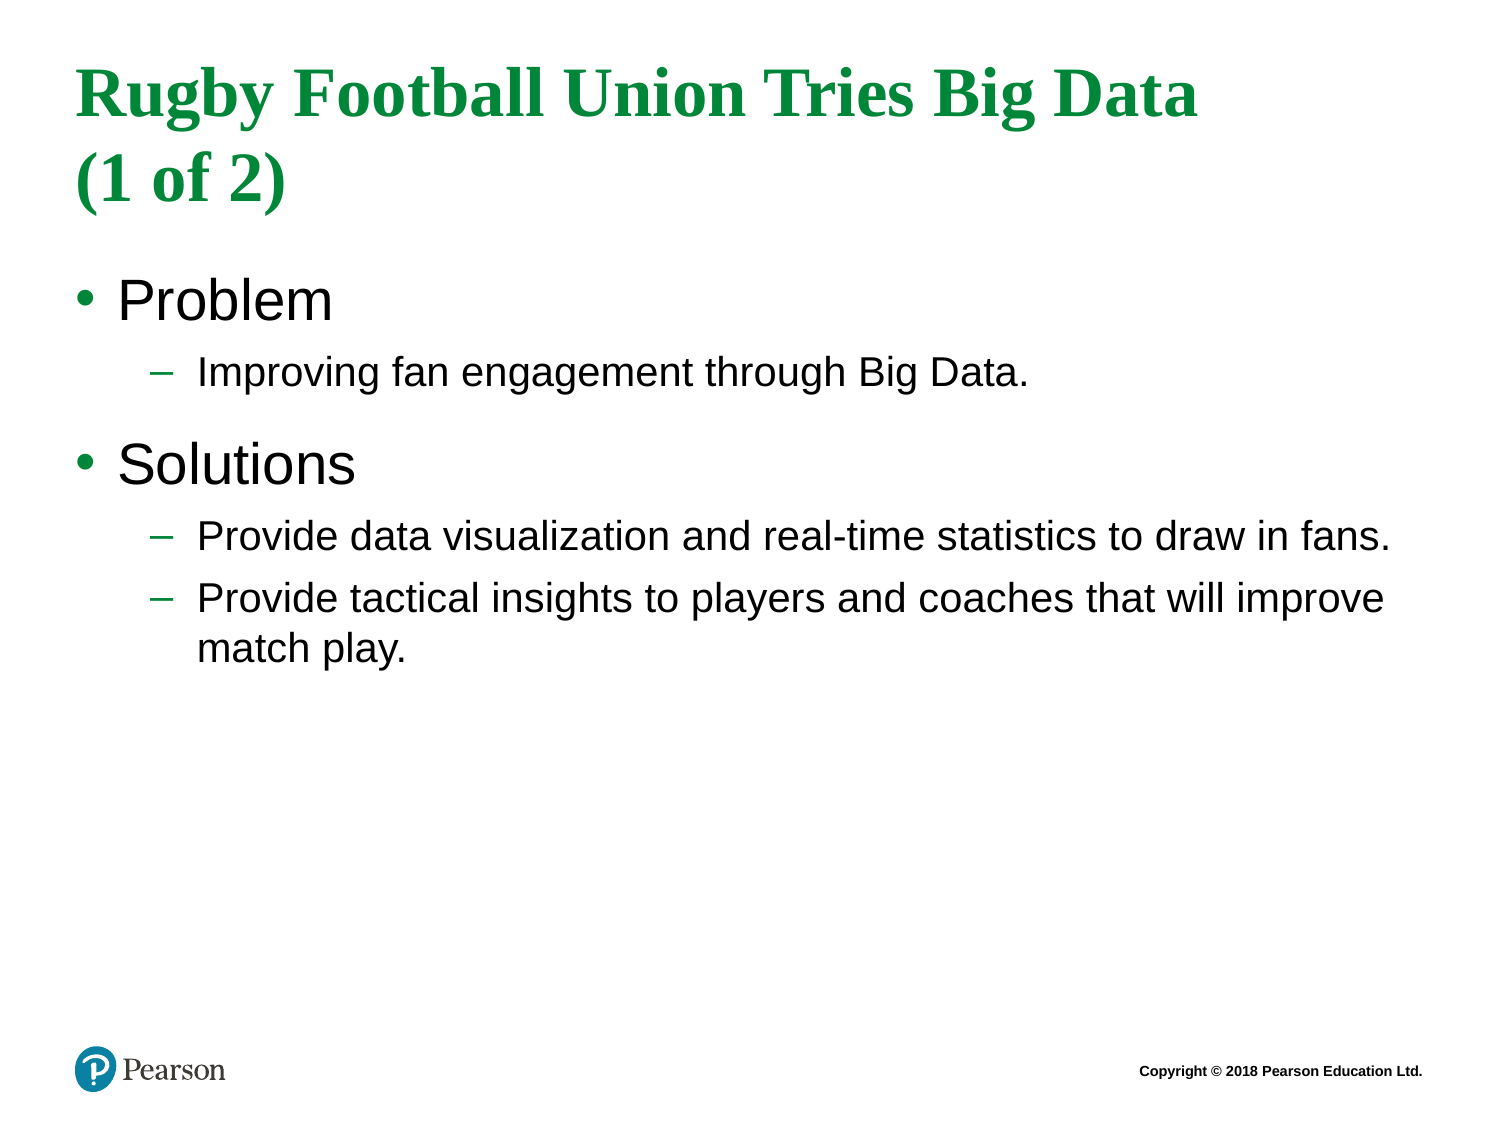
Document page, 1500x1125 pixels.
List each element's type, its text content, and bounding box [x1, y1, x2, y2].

list Problem Improving fan engagement through Big Data. Solutions Provide data visualization and real-time statistics to draw in fans. Provide tactical insights to players and coaches that will improve match play. [75, 262, 1425, 1005]
title Rugby Football Union Tries Big Data (1 of 2) [75, 35, 1425, 216]
